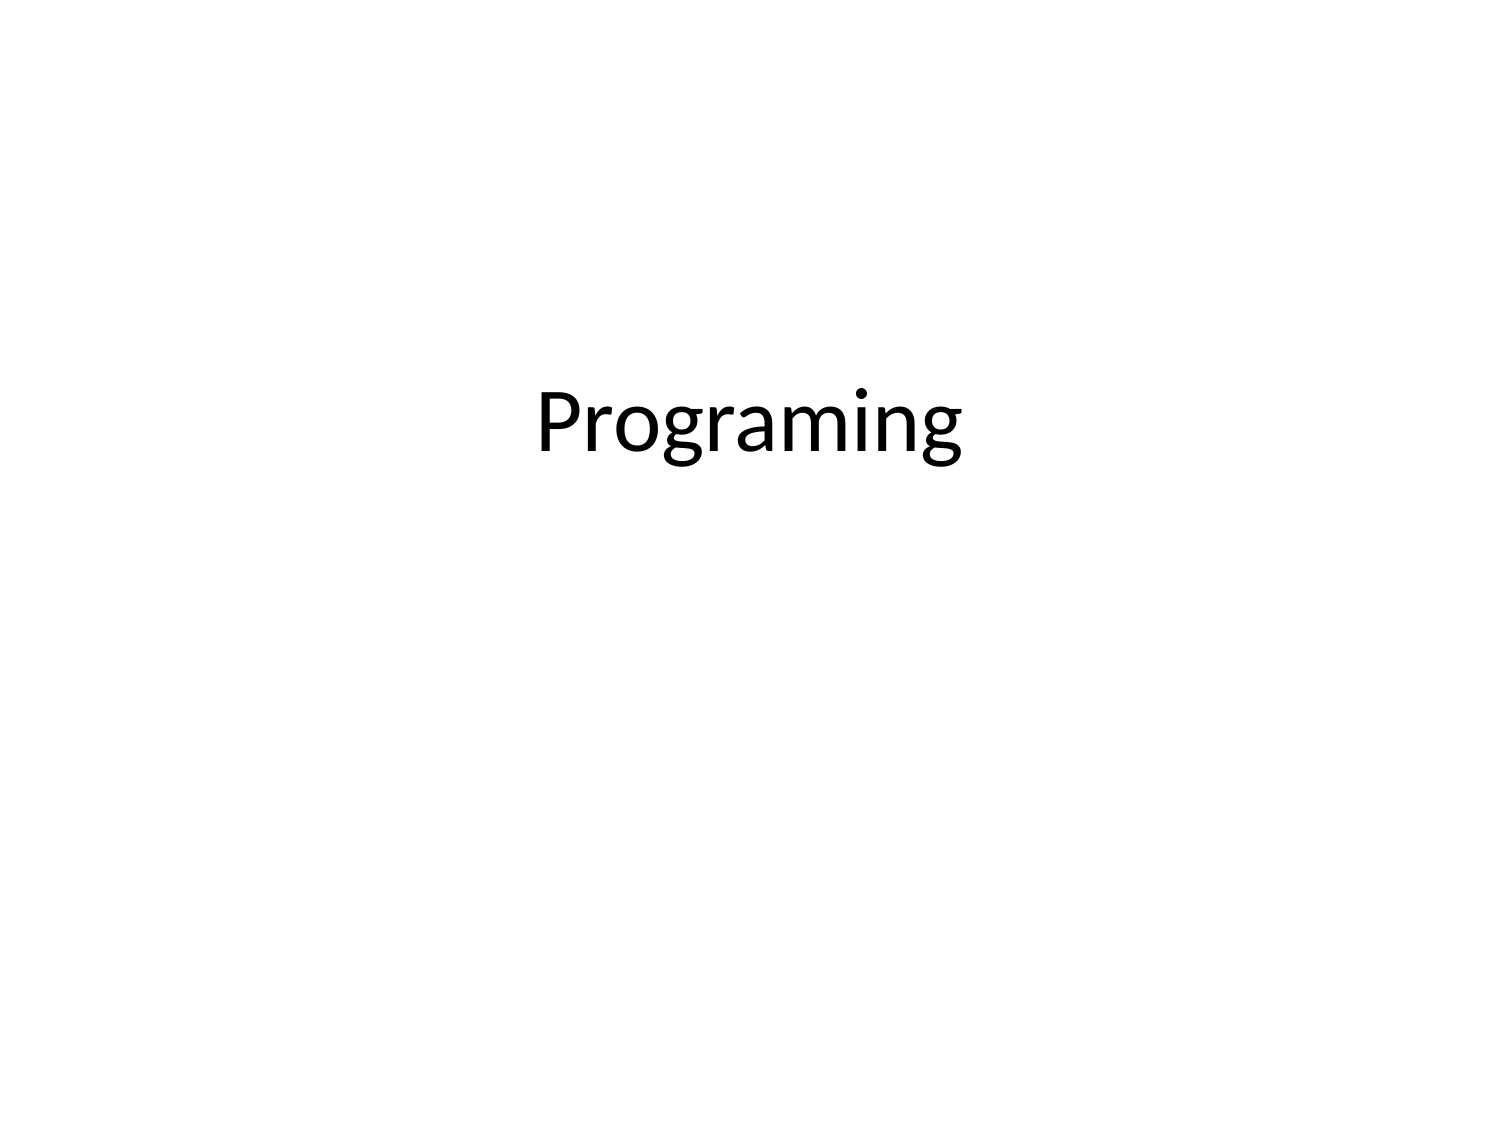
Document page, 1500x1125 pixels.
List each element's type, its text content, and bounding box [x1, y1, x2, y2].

title Programing [112, 349, 1388, 591]
